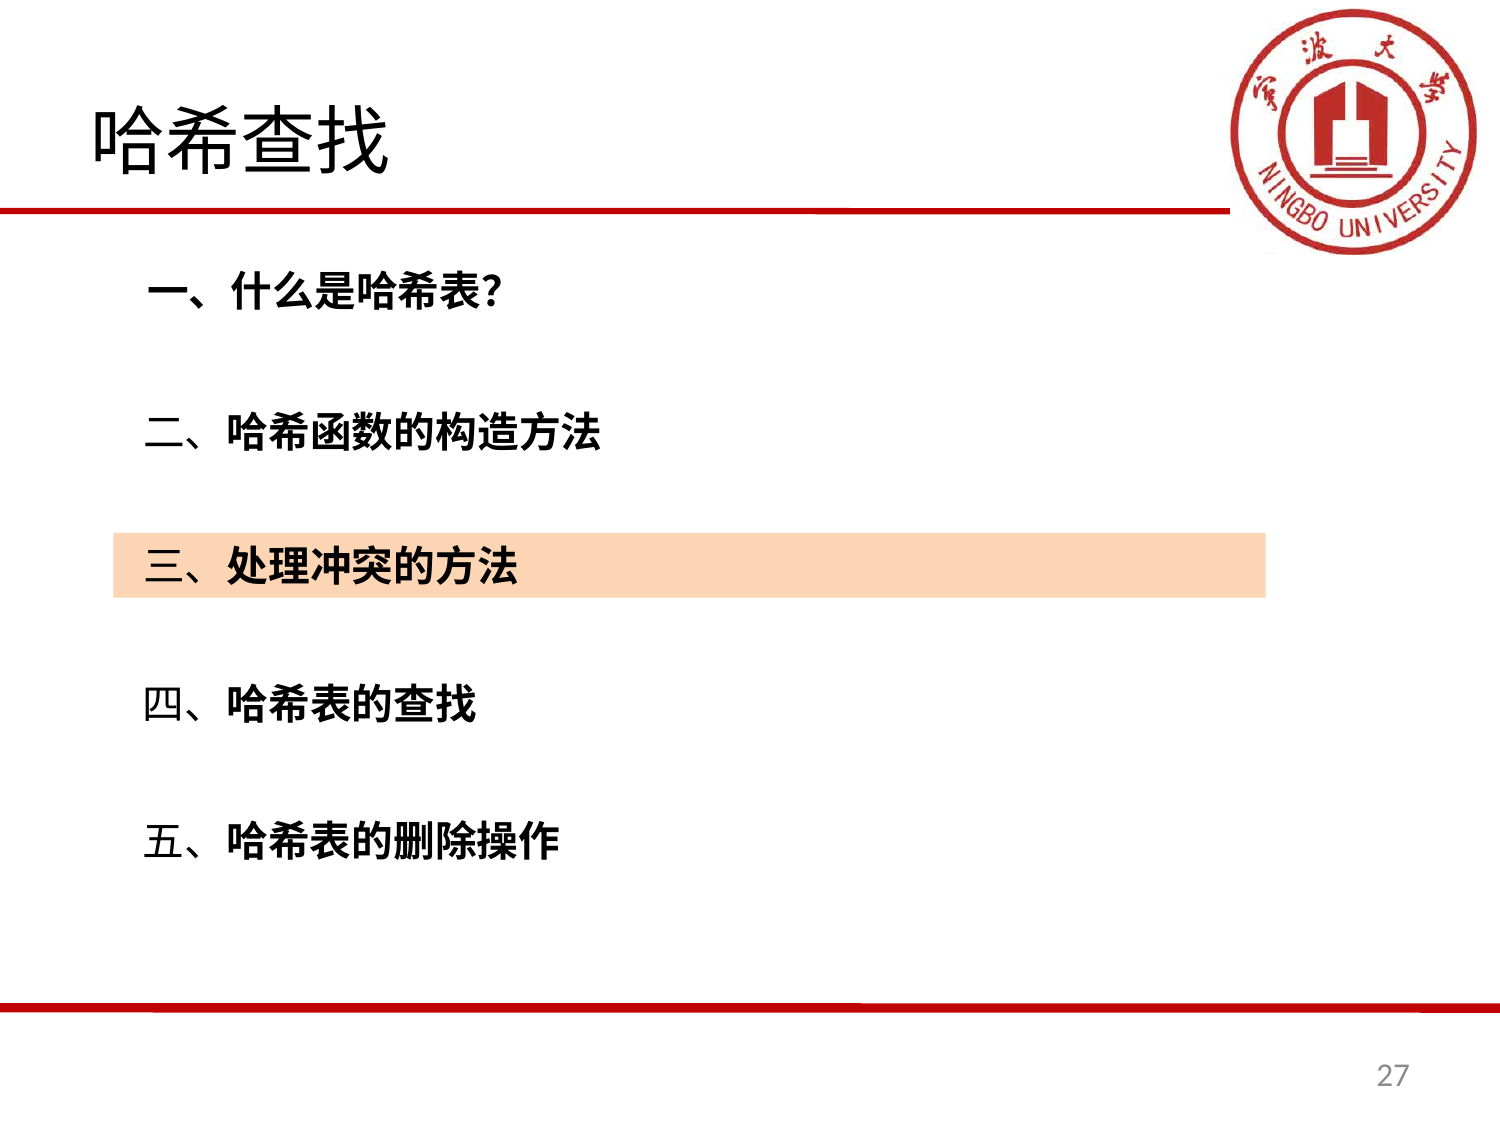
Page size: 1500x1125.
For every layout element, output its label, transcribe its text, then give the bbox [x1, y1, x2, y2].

text_box 四、哈希表的查找 [128, 670, 1231, 736]
text_box 二、哈希函数的构造方法 [113, 398, 1226, 464]
slide_number 27 [1074, 1042, 1425, 1103]
title 哈希查找 [75, 45, 1425, 233]
picture [1230, 8, 1477, 255]
text_box 三、处理冲突的方法 [113, 532, 1266, 598]
text_box 一、什么是哈希表？ [113, 257, 1196, 323]
text_box 五、哈希表的删除操作 [128, 807, 1243, 873]
